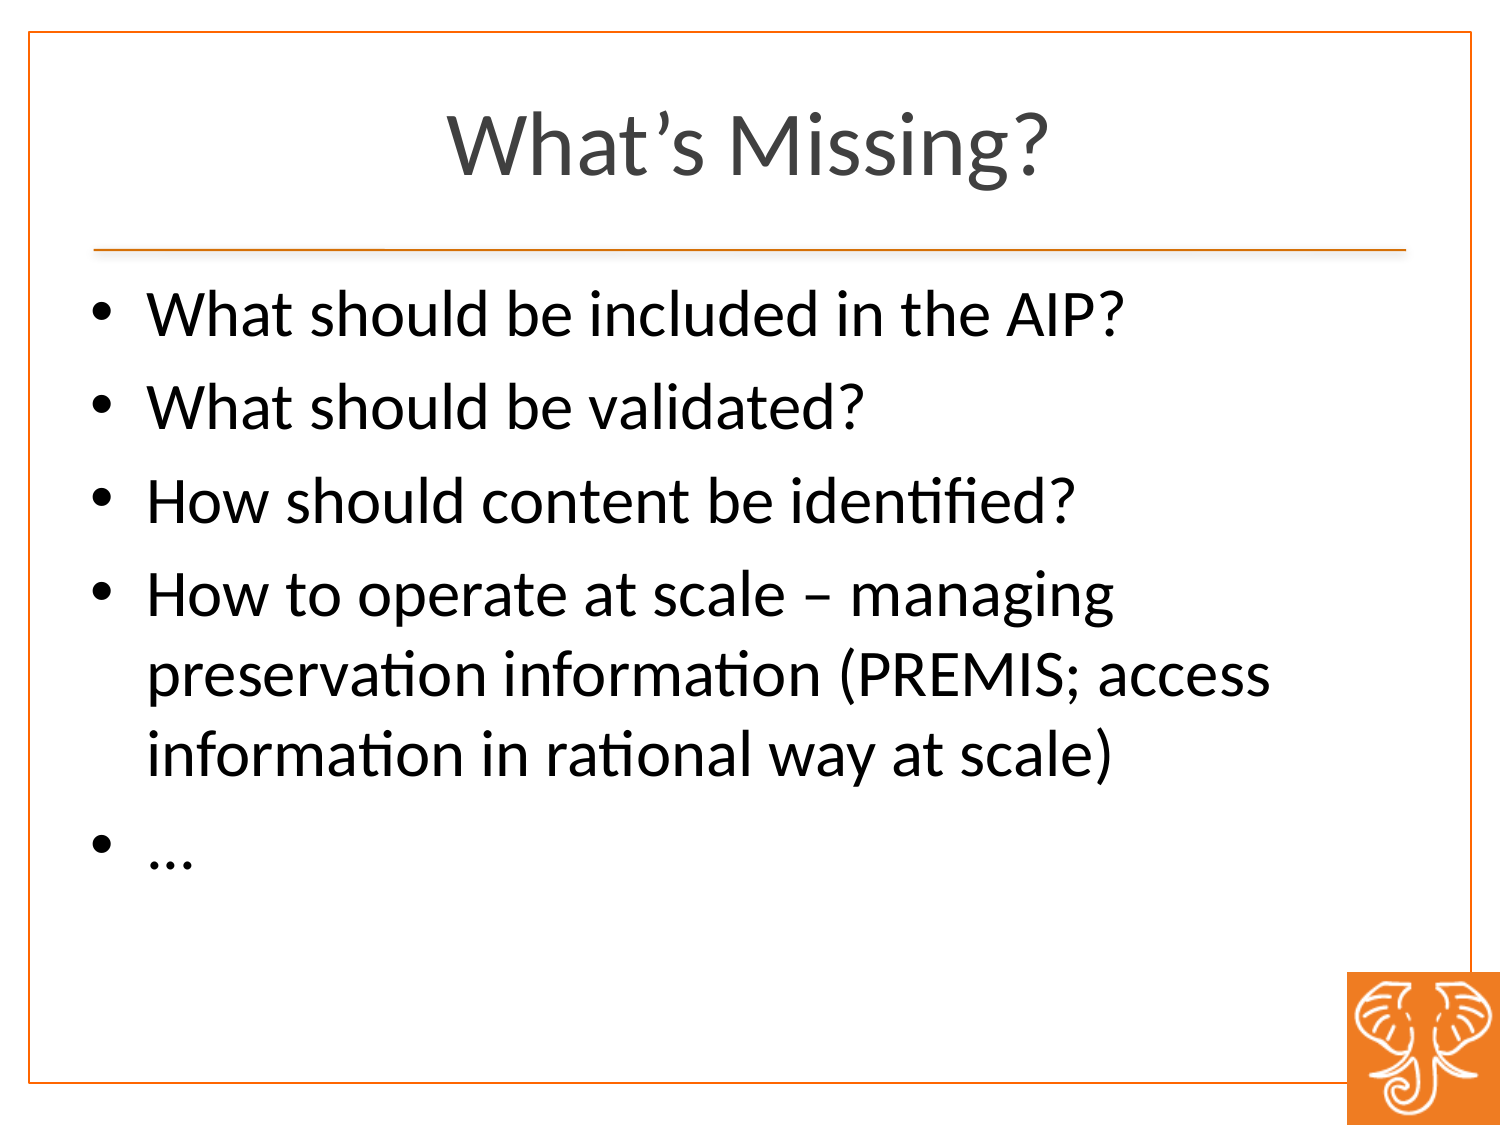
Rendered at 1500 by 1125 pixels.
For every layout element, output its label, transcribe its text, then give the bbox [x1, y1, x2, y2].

title What’s Missing? [75, 45, 1425, 233]
picture [1347, 972, 1500, 1125]
list What should be included in the AIP? What should be validated? How should content be identified? How to operate at scale – managing preservation information (PREMIS; access information in rational way at scale) ... [75, 262, 1425, 1066]
